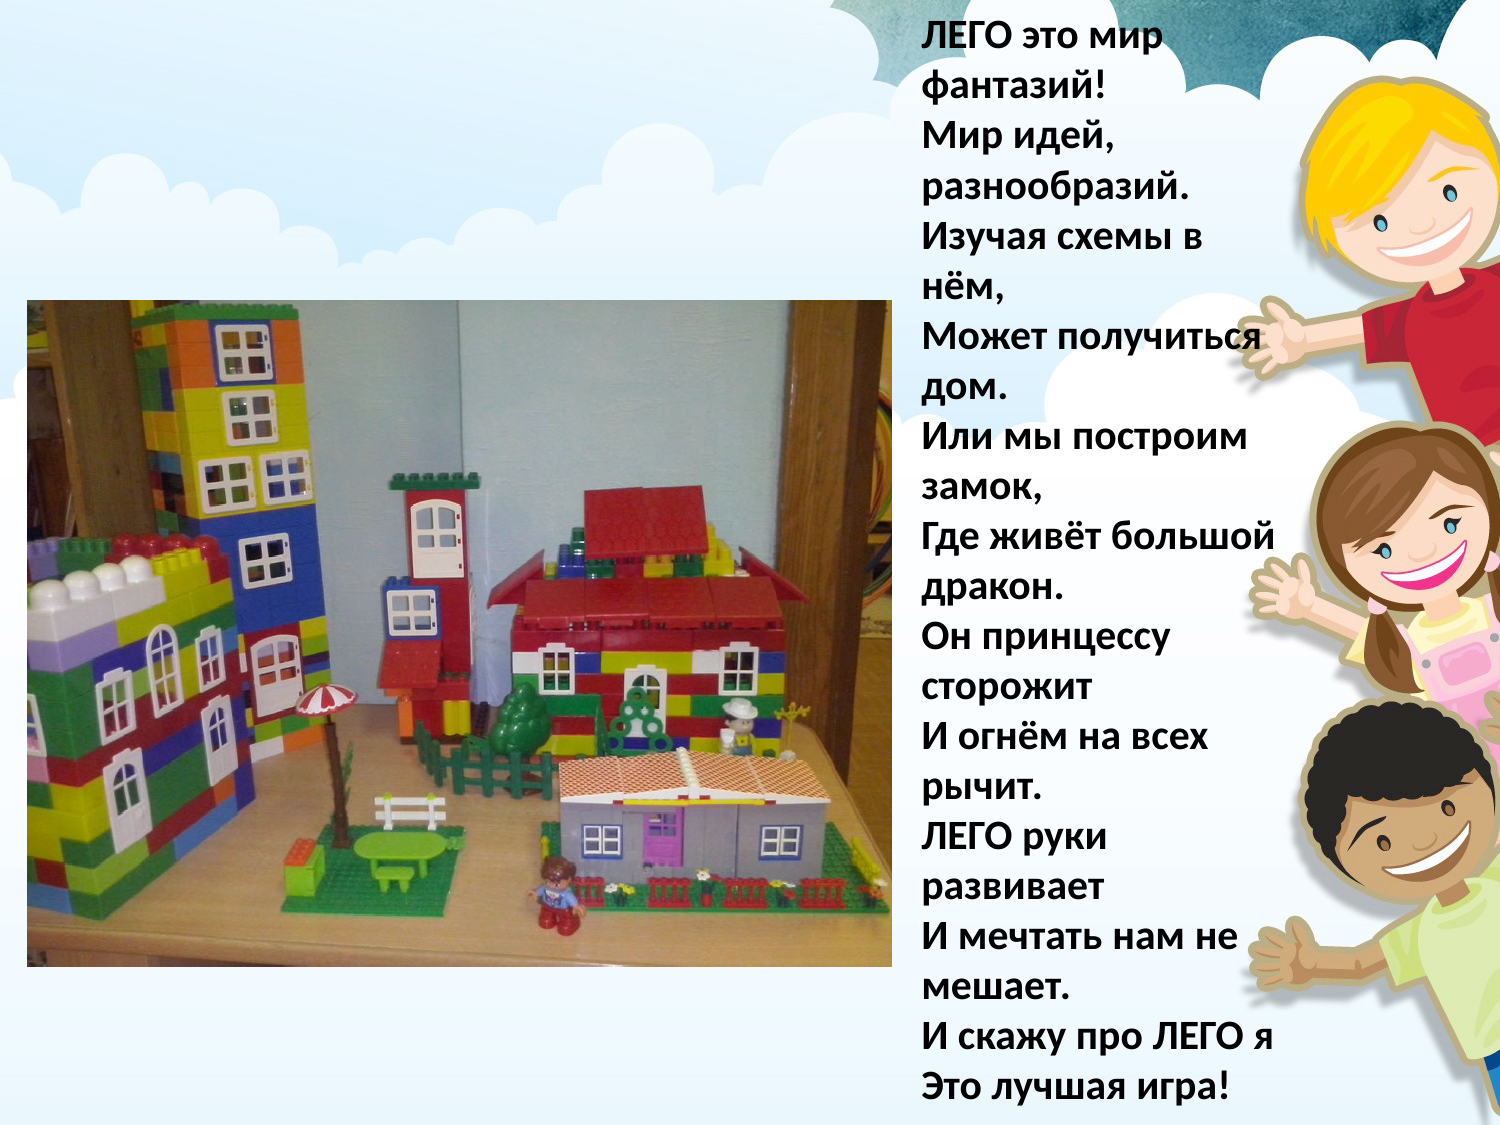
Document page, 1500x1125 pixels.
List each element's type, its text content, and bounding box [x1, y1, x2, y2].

text_box ЛЕГО это мир фантазий! Мир идей, разнообразий. Изучая схемы в нём, Может получиться дом. Или мы построим замок, Где живёт большой дракон. Он принцессу сторожит И огнём на всех рычит. ЛЕГО руки развивает И мечтать нам не мешает. И скажу про ЛЕГО я Это лучшая игра! [906, 0, 1305, 1116]
picture [0, 0, 1500, 1125]
